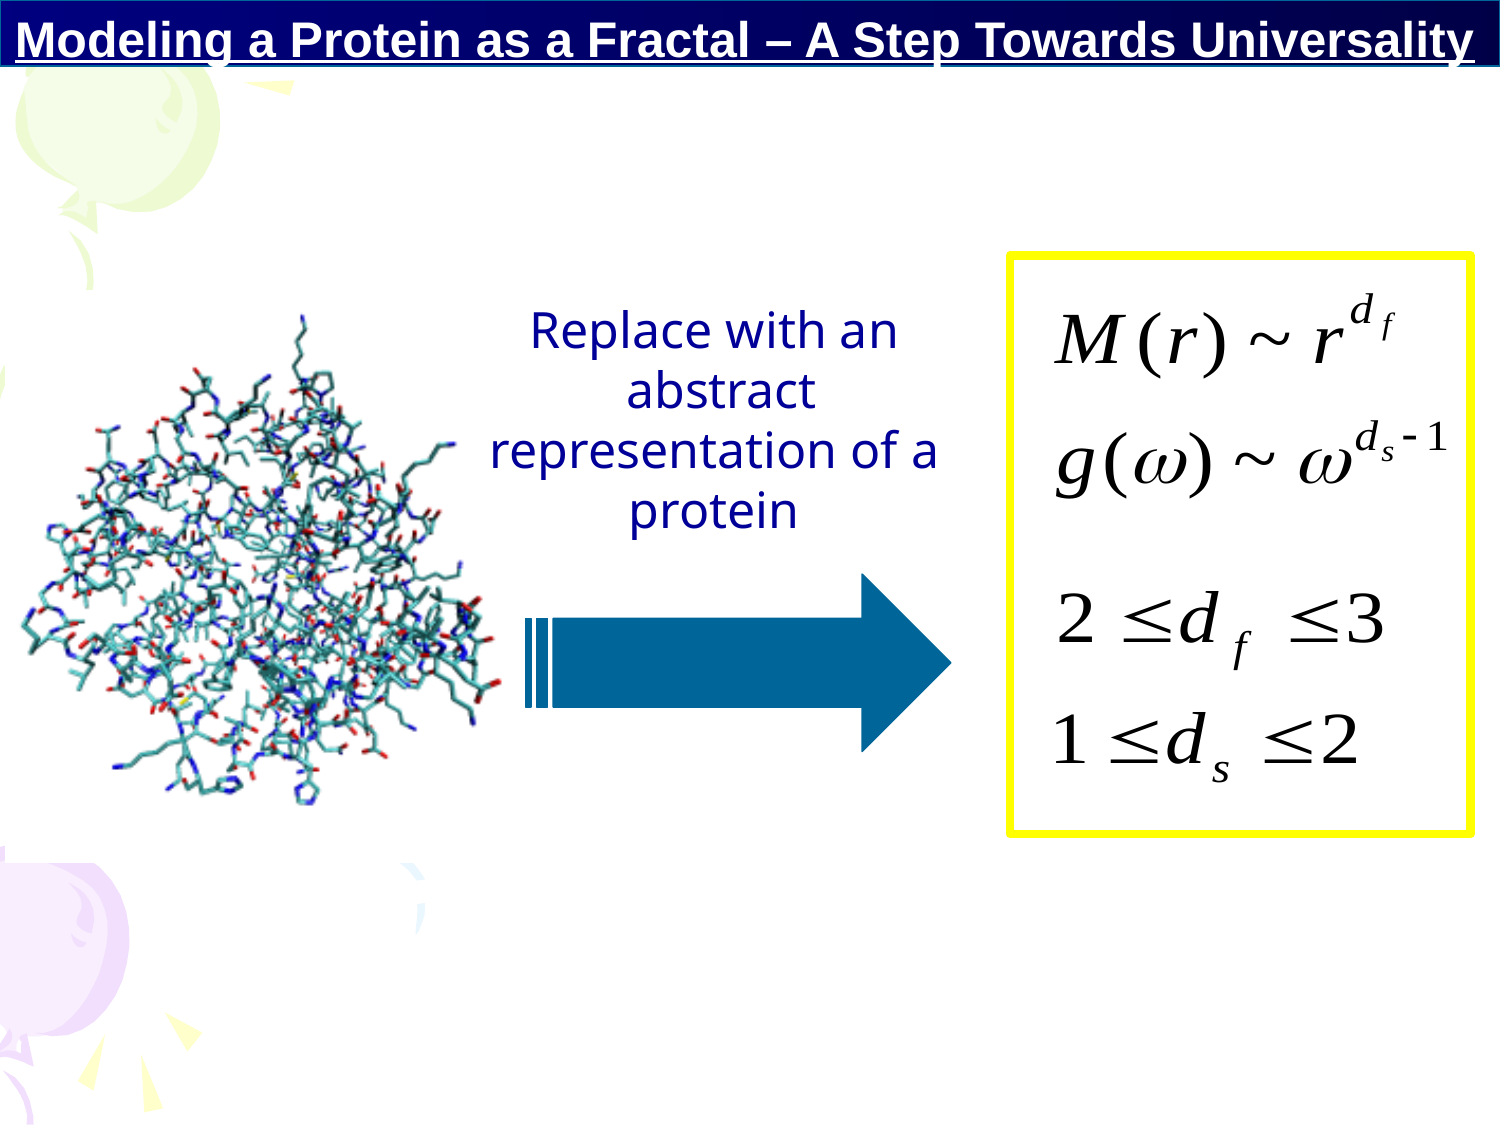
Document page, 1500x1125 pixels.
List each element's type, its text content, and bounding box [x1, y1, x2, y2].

text_box Replace with an abstract representation of a protein [524, 290, 999, 546]
picture [5, 290, 524, 864]
text_box Modeling a Protein as a Fractal – A Step Towards Universality [0, 0, 1500, 75]
text_box [1009, 255, 1471, 834]
text_box [536, 618, 548, 708]
text_box [553, 574, 951, 752]
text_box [1045, 573, 1396, 795]
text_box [1041, 278, 1460, 519]
